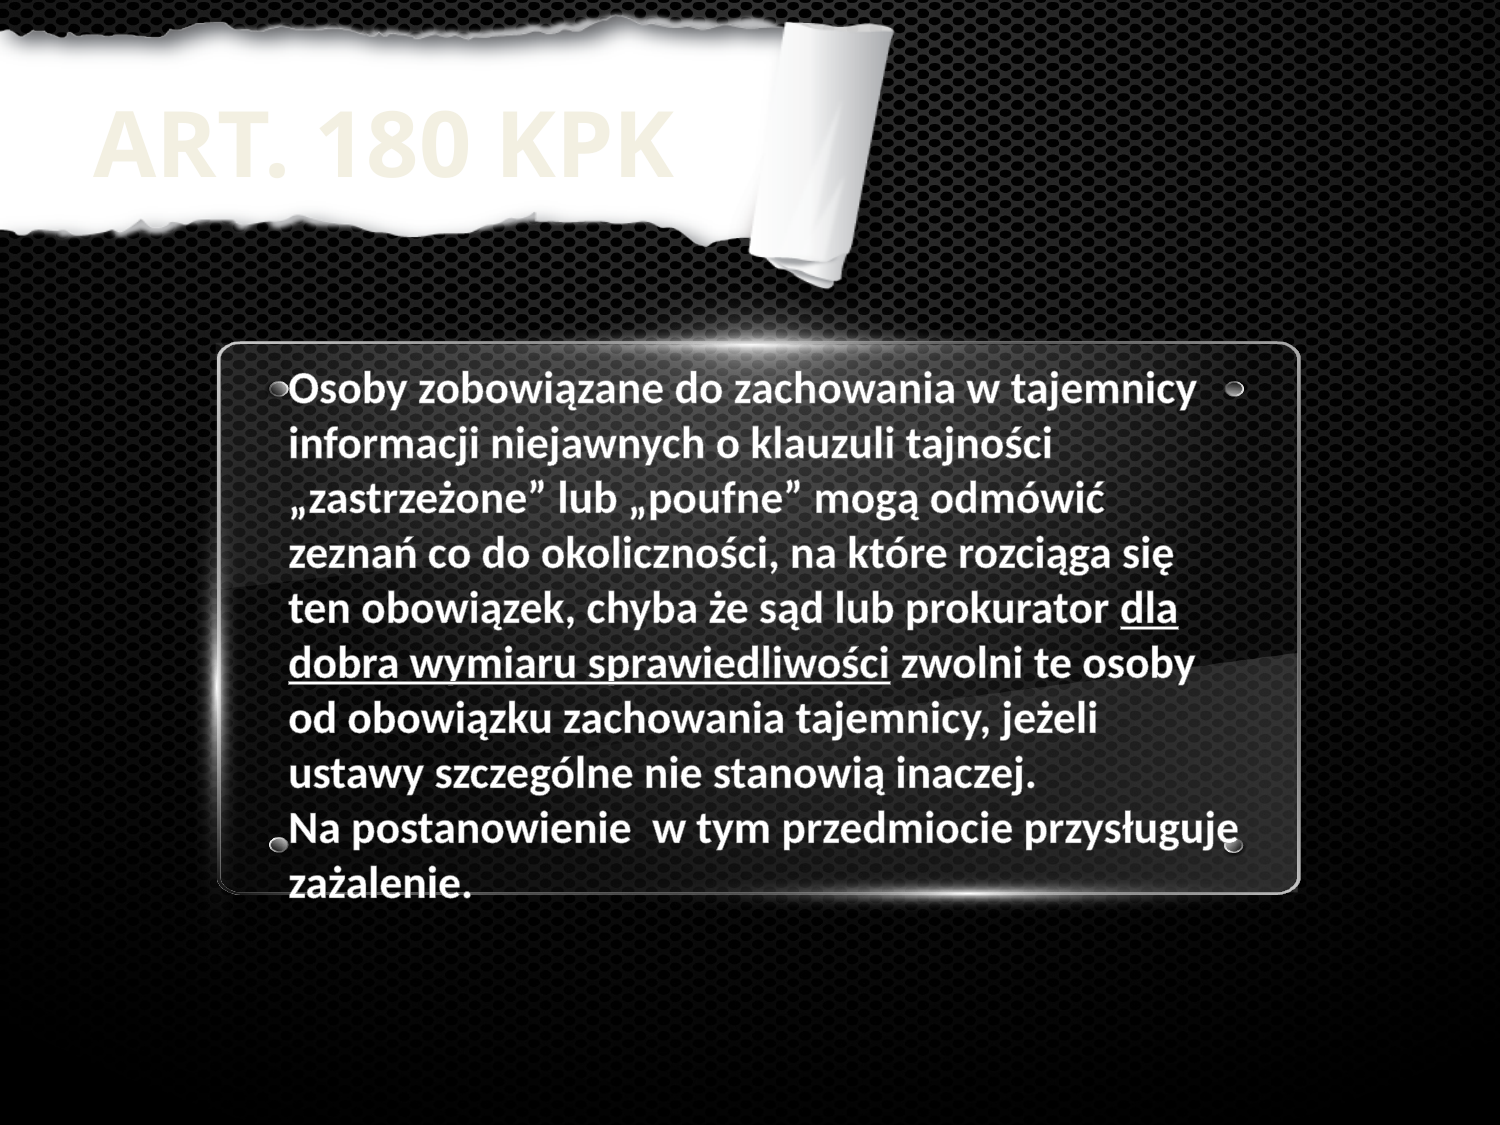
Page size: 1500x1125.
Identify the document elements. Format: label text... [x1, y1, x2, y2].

text_box Osoby zobowiązane do zachowania w tajemnicy informacji niejawnych o klauzuli tajności „zastrzeżone” lub „poufne” mogą odmówić zeznań co do okoliczności, na które rozciąga się ten obowiązek, chyba że sąd lub prokurator dla dobra wymiaru sprawiedliwości zwolni te osoby od obowiązku zachowania tajemnicy, jeżeli ustawy szczególne nie stanowią inaczej. Na postanowienie w tym przedmiocie przysługuje zażalenie. [273, 349, 1258, 915]
picture [0, 0, 1500, 1125]
